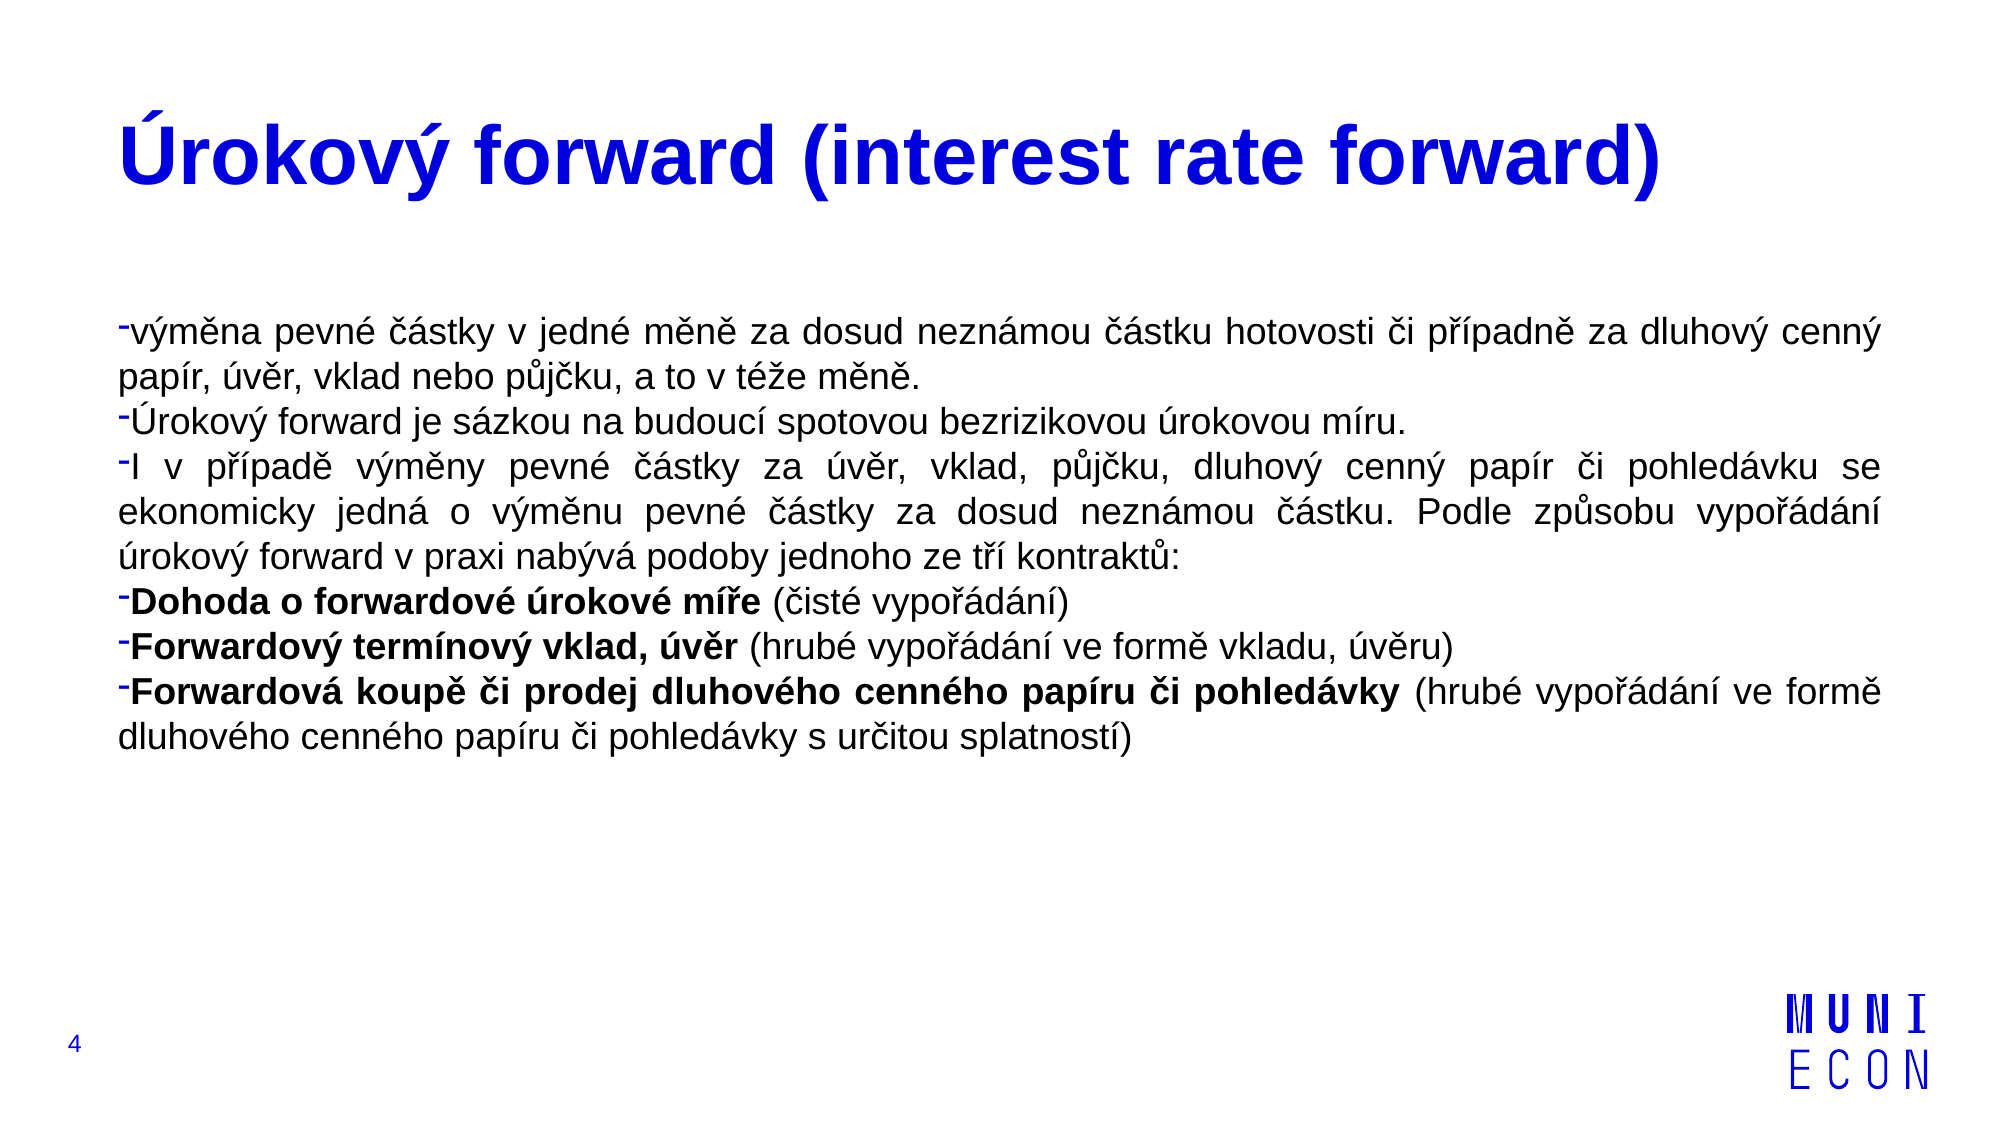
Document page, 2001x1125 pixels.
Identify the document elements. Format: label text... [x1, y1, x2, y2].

list výměna pevné částky v jedné měně za dosud neznámou částku hotovosti či případně za dluhový cenný papír, úvěr, vklad nebo půjčku, a to v téže měně. Úrokový forward je sázkou na budoucí spotovou bezrizikovou úrokovou míru. I v případě výměny pevné částky za úvěr, vklad, půjčku, dluhový cenný papír či pohledávku se ekonomicky jedná o výměnu pevné částky za dosud neznámou částku. Podle způsobu vypořádání úrokový forward v praxi nabývá podoby jednoho ze tří kontraktů: Dohoda o forwardové úrokové míře (čisté vypořádání) Forwardový termínový vklad, úvěr (hrubé vypořádání ve formě vkladu, úvěru) Forwardová koupě či prodej dluhového cenného papíru či pohledávky (hrubé vypořádání ve formě dluhového cenného papíru či pohledávky s určitou splatností) [117, 307, 1882, 957]
slide_number 4 [67, 1021, 110, 1063]
title Úrokový forward (interest rate forward) [118, 118, 1883, 193]
